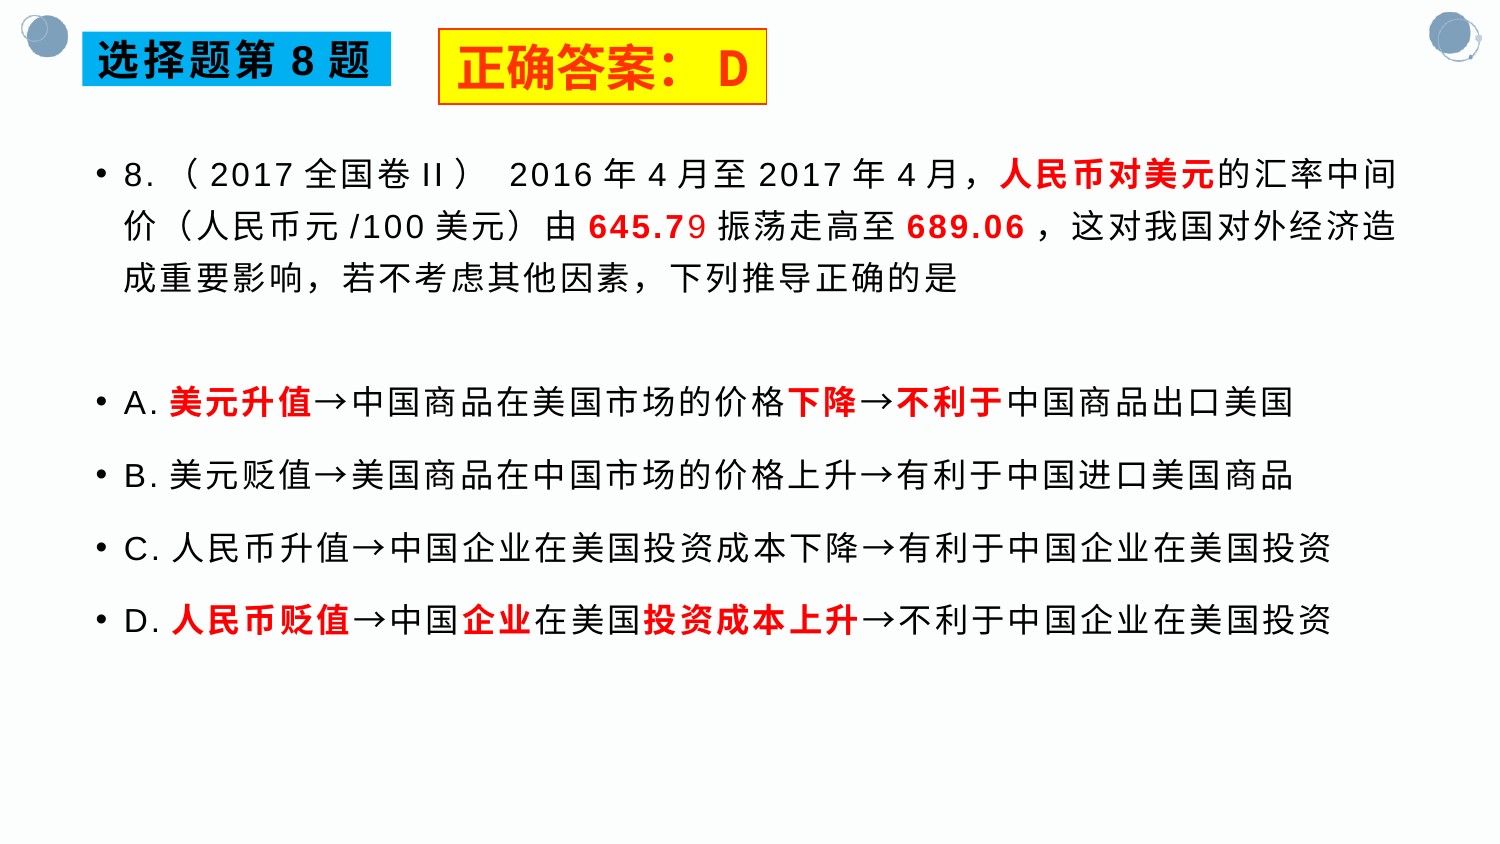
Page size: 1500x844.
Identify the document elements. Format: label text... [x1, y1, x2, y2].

picture [1411, 0, 1500, 73]
title 选择题第8题 [82, 31, 392, 87]
text_box 正确答案：D [438, 29, 767, 104]
list 8.（2017全国卷II） 2016年4月至2017年4月，人民币对美元的汇率中间价（人民币元/100美元）由645.79振荡走高至689.06，这对我国对外经济造成重要影响，若不考虑其他因素，下列推导正确的是 A.美元升值→中国商品在美国市场的价格下降→不利于中国商品出口美国 B.美元贬值→美国商品在中国市场的价格上升→有利于中国进口美国商品 C.人民币升值→中国企业在美国投资成本下降→有利于中国企业在美国投资 D.人民币贬值→中国企业在美国投资成本上升→不利于中国企业在美国投资 [80, 133, 1416, 797]
picture [0, 0, 89, 73]
